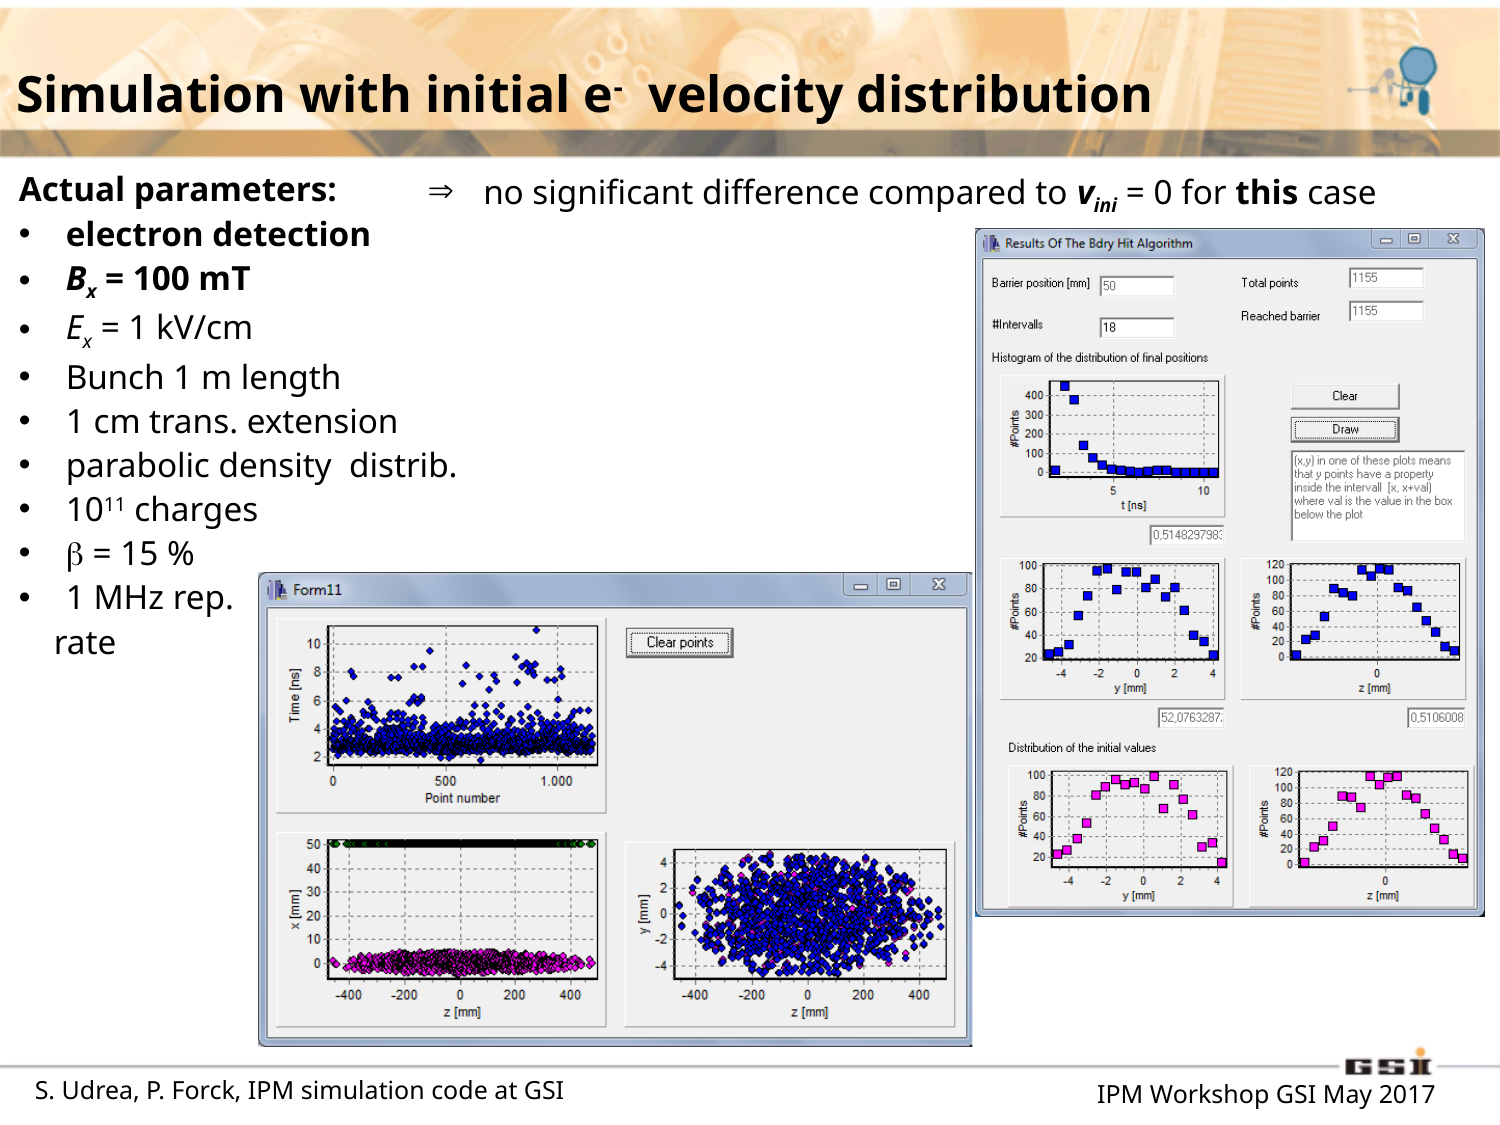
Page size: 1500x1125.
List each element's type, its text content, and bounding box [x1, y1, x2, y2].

text_box no significant difference compared to vini = 0 for this case [412, 163, 1500, 224]
text_box Actual parameters: electron detection Bx = 100 mT Ex = 1 kV/cm Bunch 1 m length 1 cm trans. extension parabolic density distrib. 1011 charges  = 15 % 1 MHz rep. rate [4, 161, 647, 713]
text_box Simulation with initial e- velocity distribution [1, 54, 1346, 130]
picture [0, 0, 1500, 1122]
